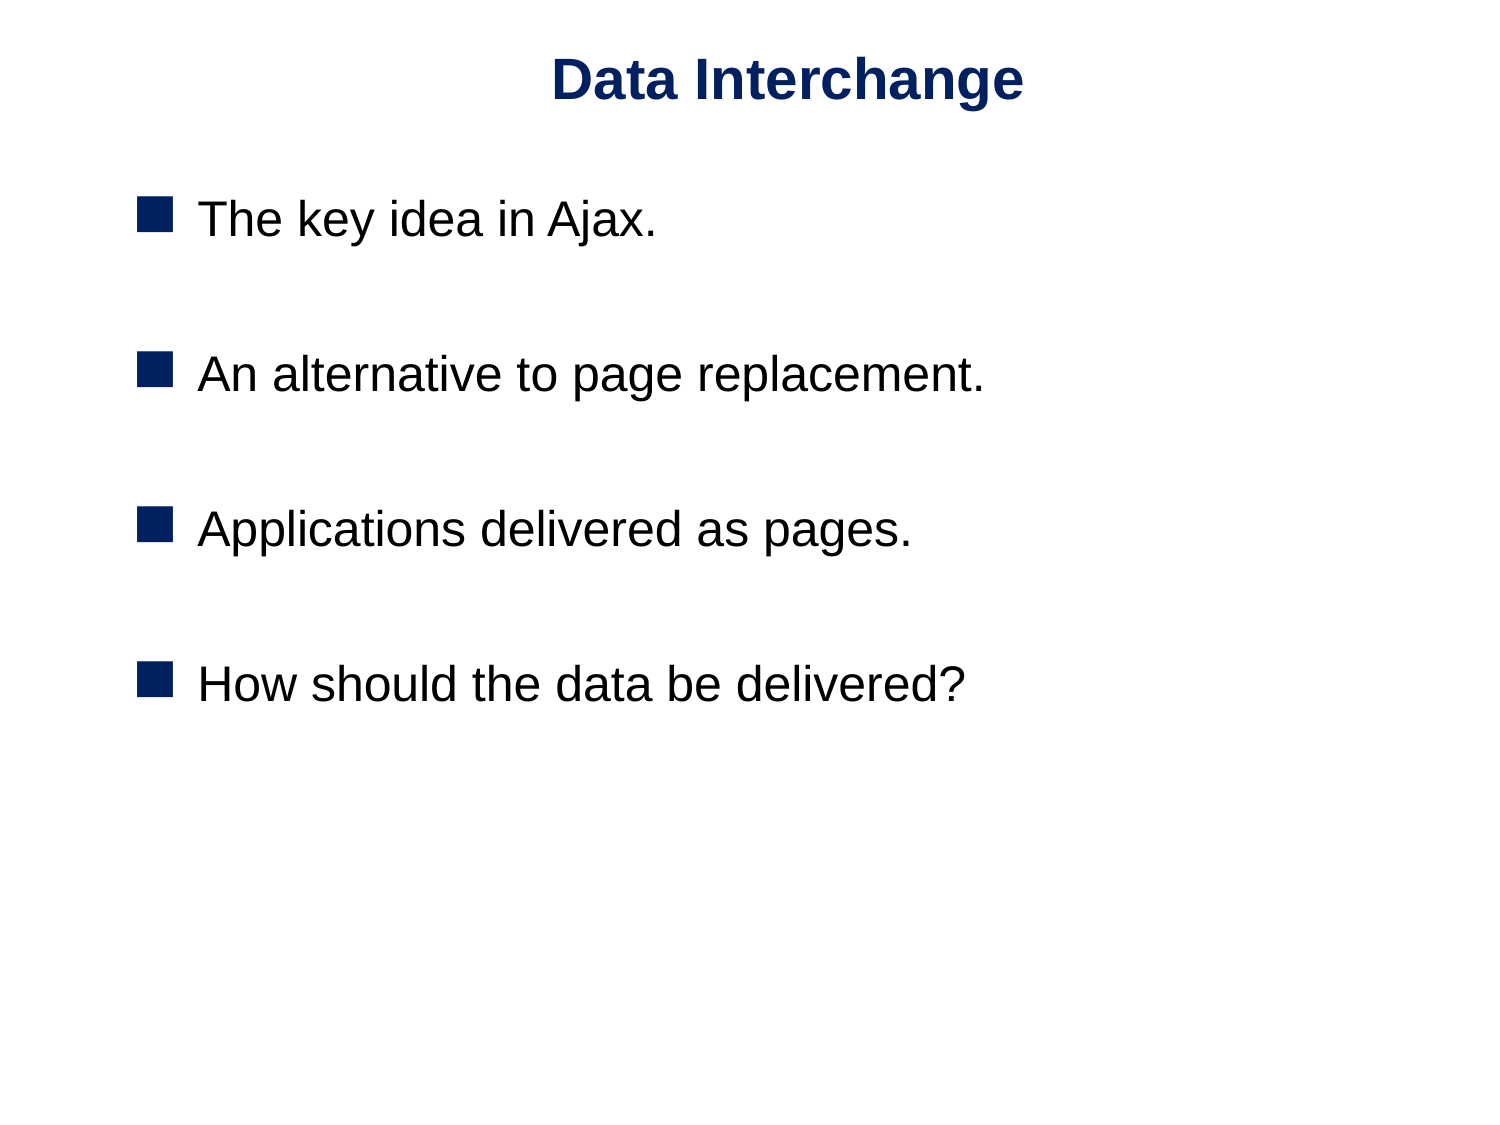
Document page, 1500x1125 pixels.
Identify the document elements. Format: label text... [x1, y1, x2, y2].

list The key idea in Ajax. An alternative to page replacement. Applications delivered as pages. How should the data be delivered? [126, 179, 1391, 984]
title Data Interchange [125, 18, 1452, 120]
